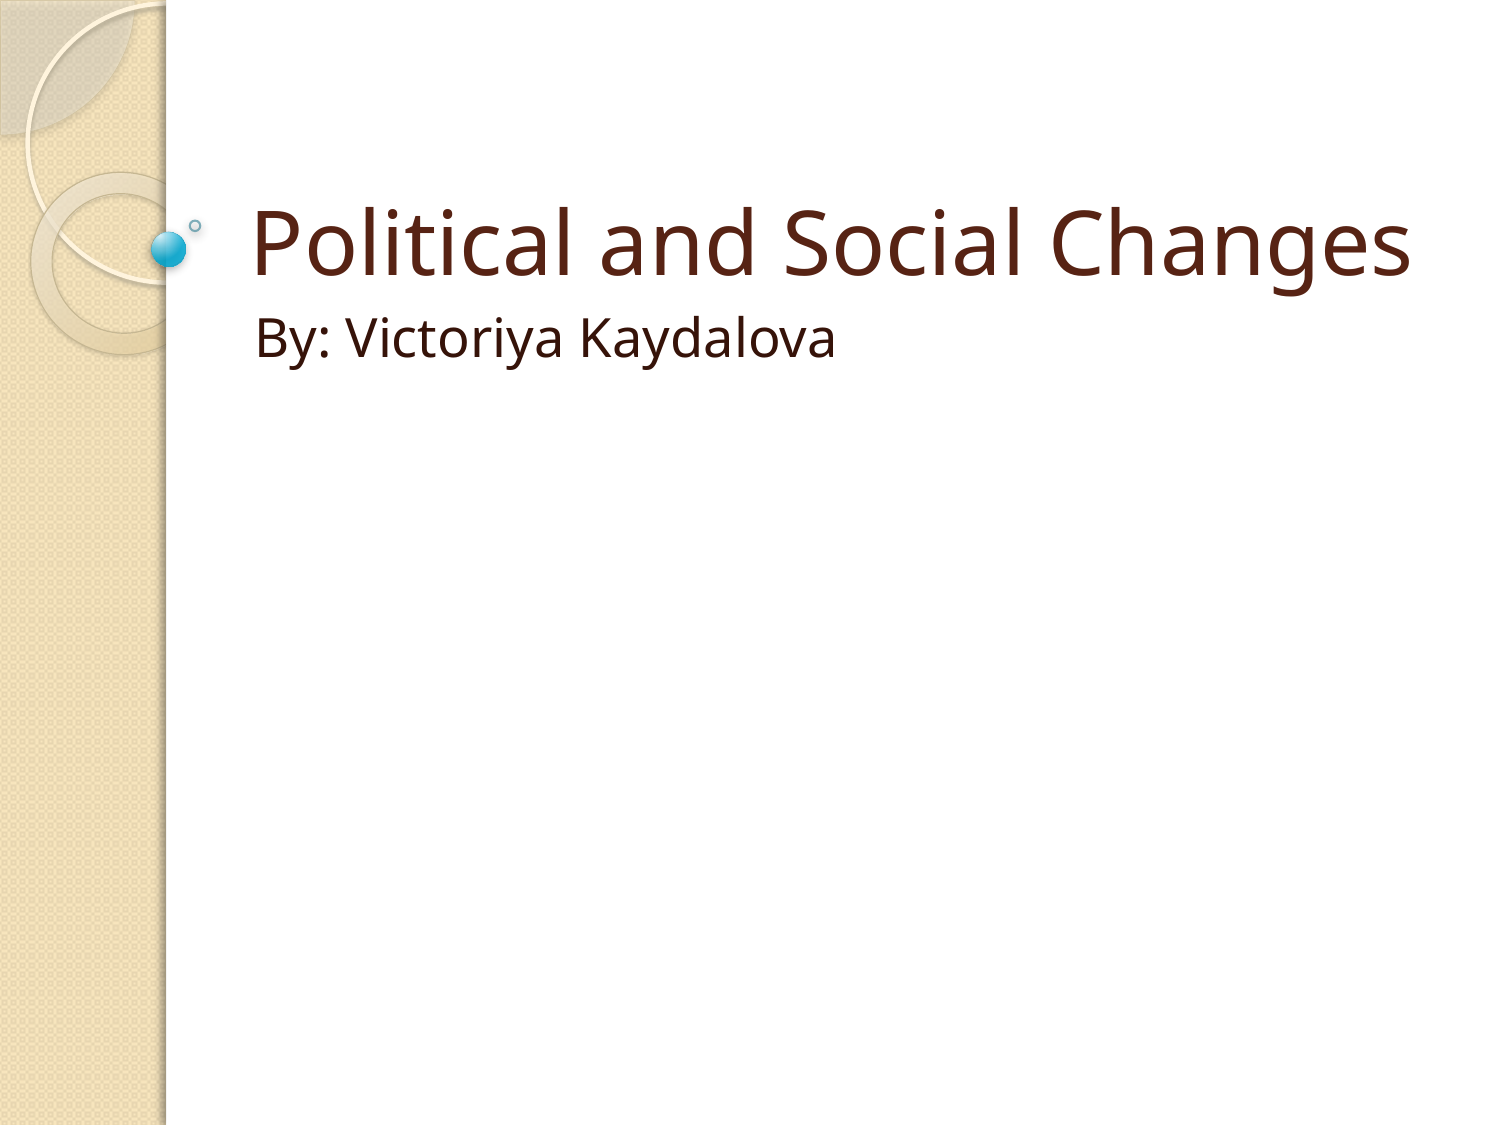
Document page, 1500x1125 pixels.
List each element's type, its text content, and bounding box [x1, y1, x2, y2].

subtitle By: Victoriya Kaydalova [234, 303, 1450, 591]
title Political and Social Changes [234, 59, 1450, 301]
